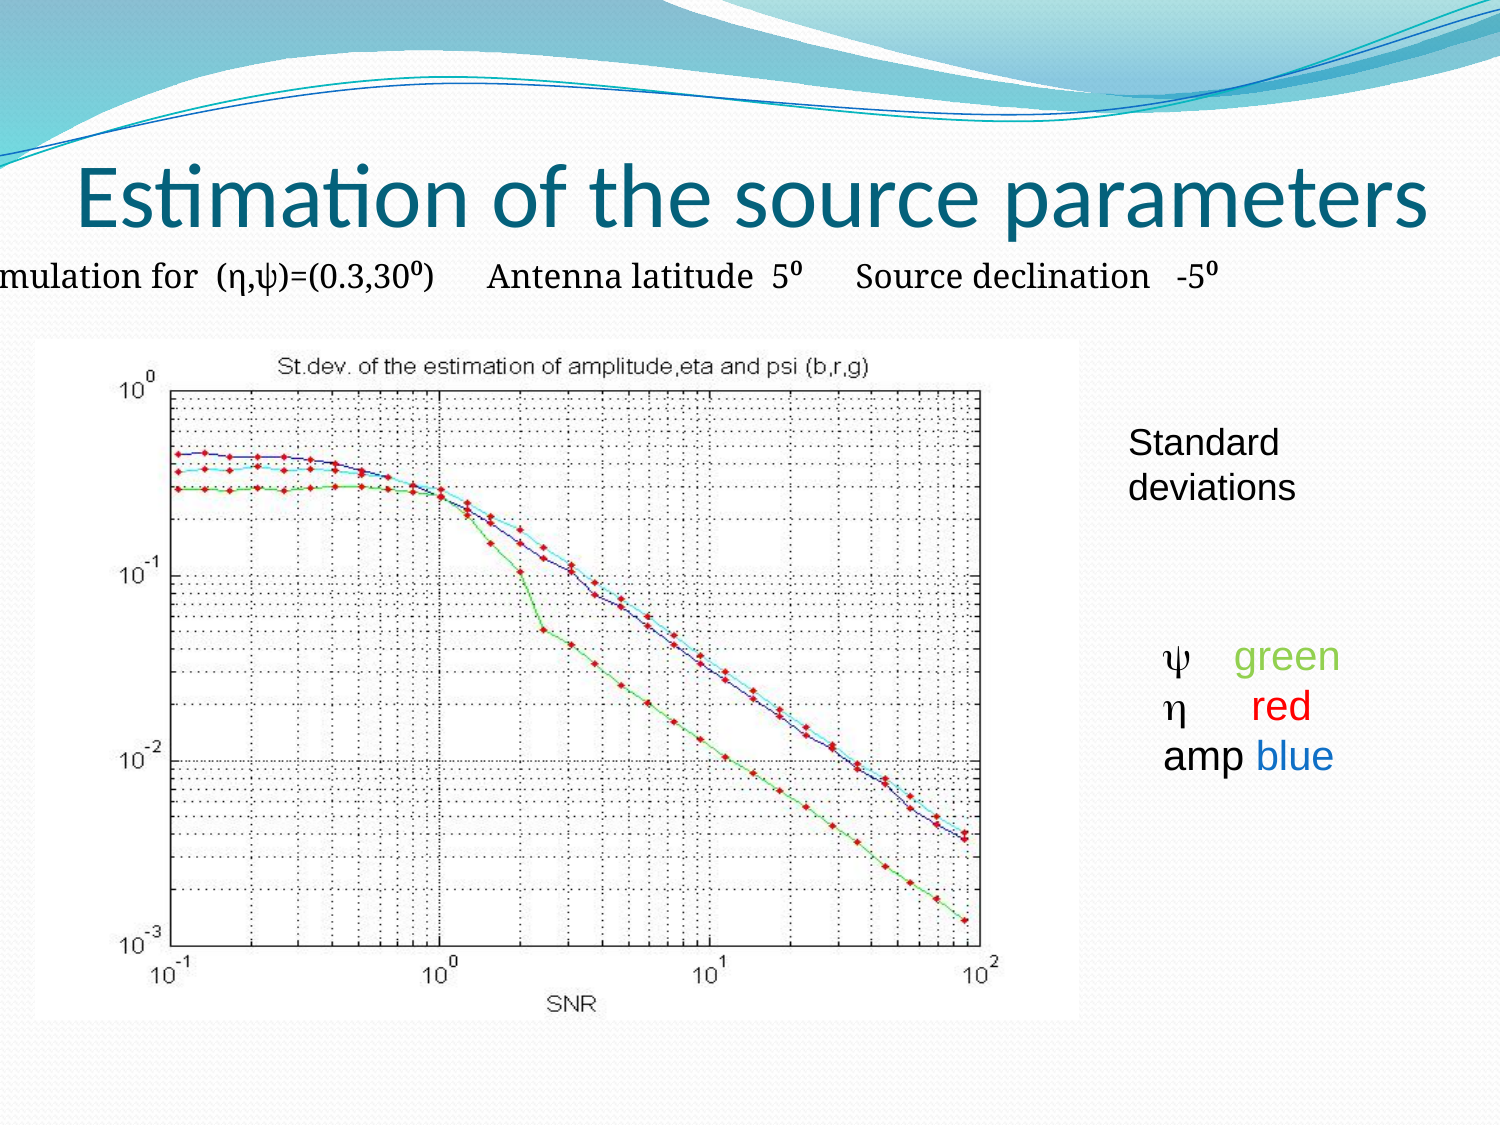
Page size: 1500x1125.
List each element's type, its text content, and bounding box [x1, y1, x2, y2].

text_box y green h red amp blue [1148, 621, 1360, 786]
title Estimation of the source parameters [74, 115, 1438, 247]
text_box Simulation for (η,ψ)=(0.3,30⁰) Antenna latitude 5⁰ Source declination -5⁰ [0, 247, 1289, 343]
text_box Standard deviations [1113, 410, 1348, 515]
picture [34, 339, 1079, 1020]
